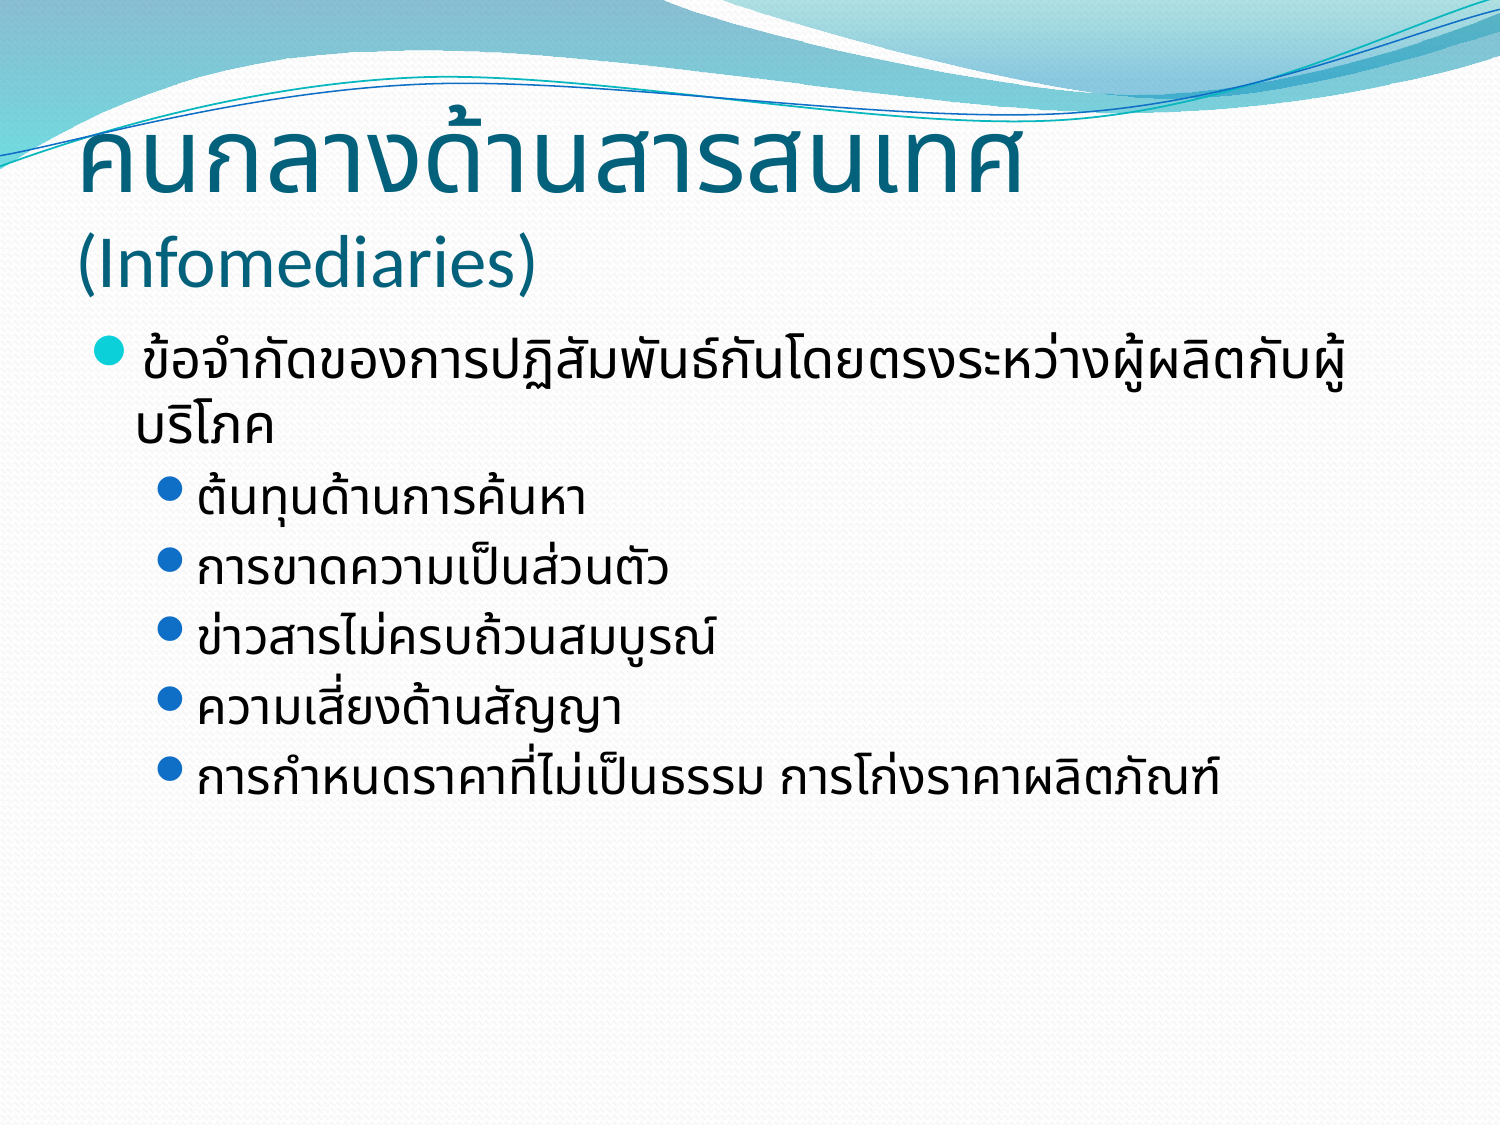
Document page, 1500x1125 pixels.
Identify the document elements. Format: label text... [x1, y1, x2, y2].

list ข้อจำกัดของการปฏิสัมพันธ์กันโดยตรงระหว่างผู้ผลิตกับผู้บริโภค ต้นทุนด้านการค้นหา การขาดความเป็นส่วนตัว ข่าวสารไม่ครบถ้วนสมบูรณ์ ความเสี่ยงด้านสัญญา การกำหนดราคาที่ไม่เป็นธรรม การโก่งราคาผลิตภัณฑ์ [75, 317, 1425, 1038]
title คนกลางด้านสารสนเทศ (Infomediaries) [75, 115, 1425, 303]
